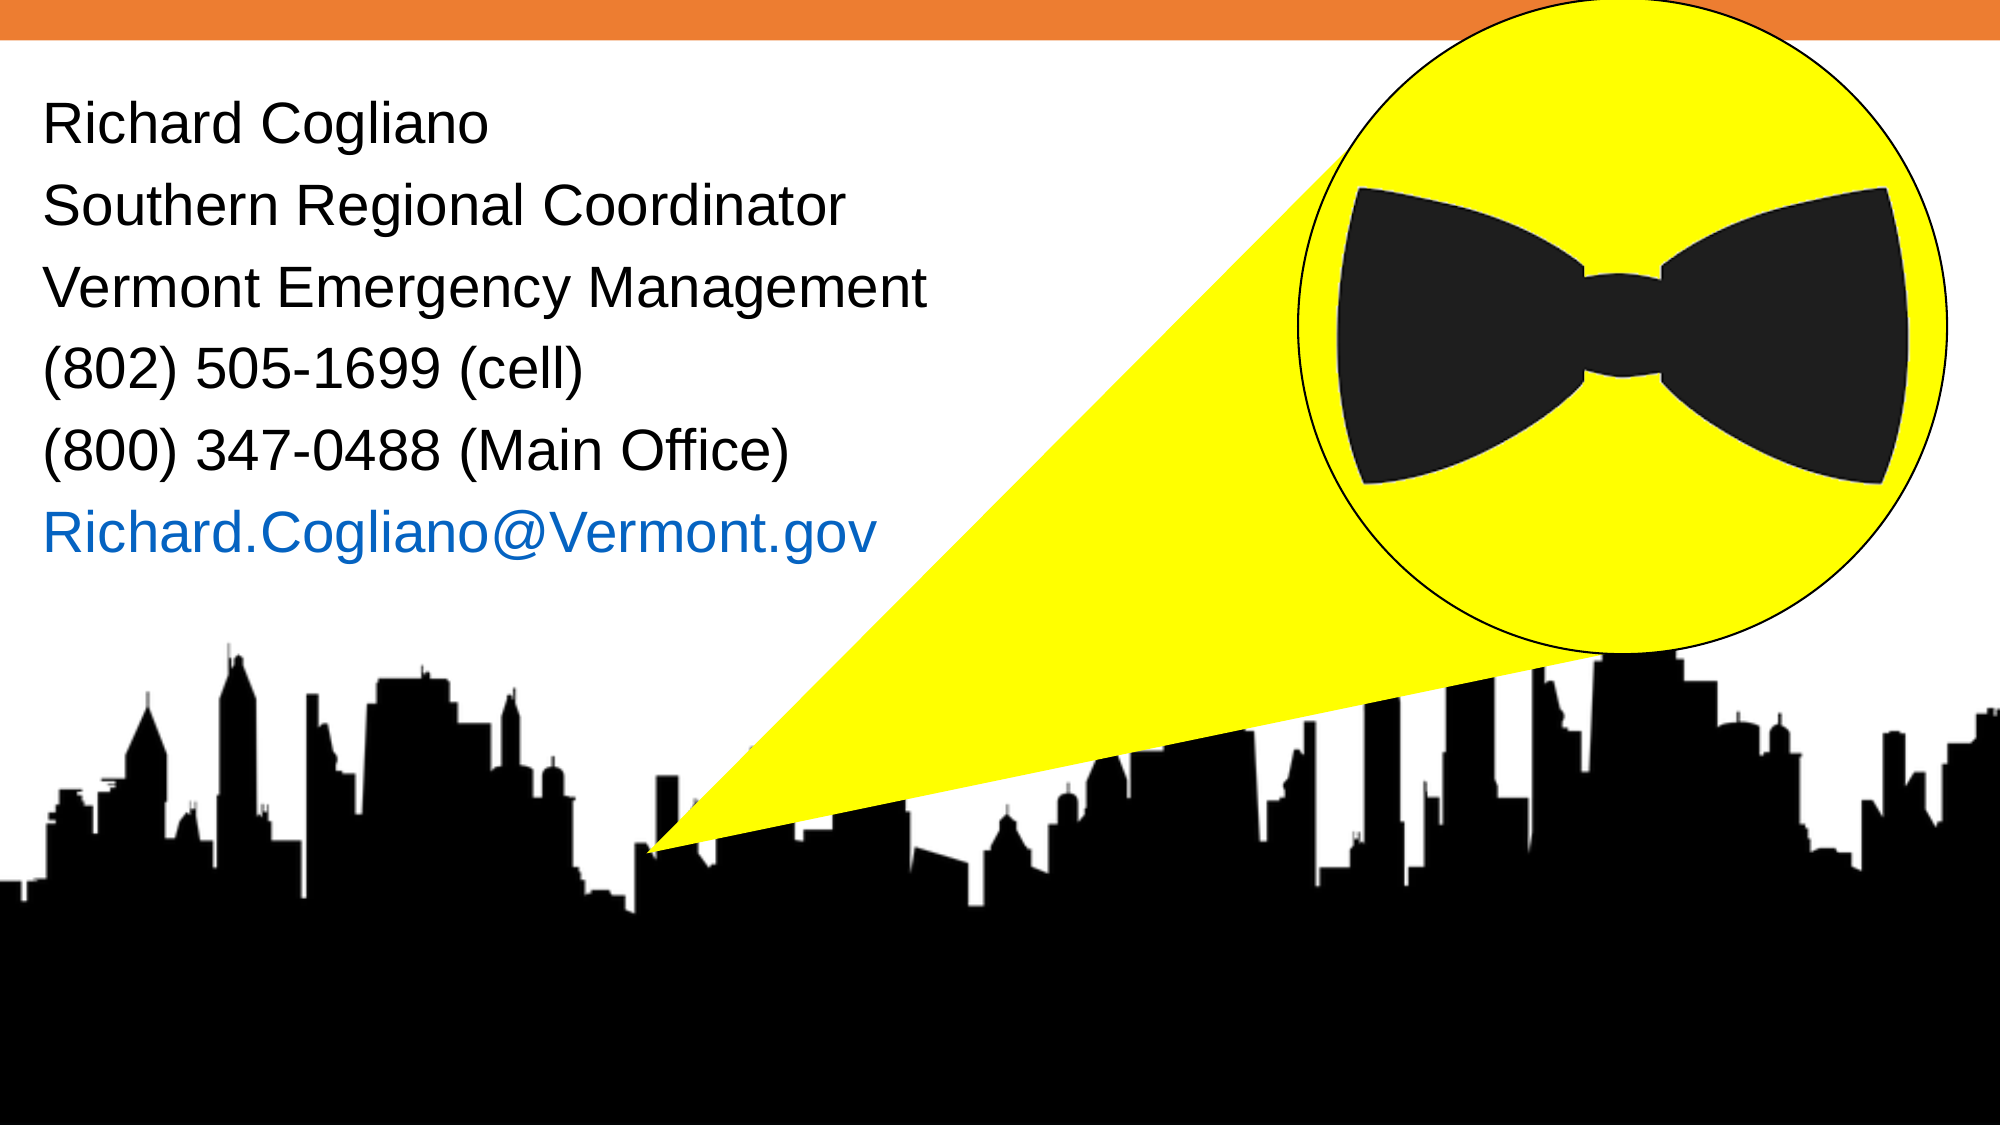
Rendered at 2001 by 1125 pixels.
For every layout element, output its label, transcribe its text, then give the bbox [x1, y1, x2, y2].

picture [0, 583, 2000, 1125]
text_box Richard Cogliano Southern Regional Coordinator Vermont Emergency Management (802) 505-1699 (cell) (800) 347-0488 (Main Office) Richard.Cogliano@Vermont.gov [28, 78, 579, 572]
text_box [579, 0, 1948, 917]
